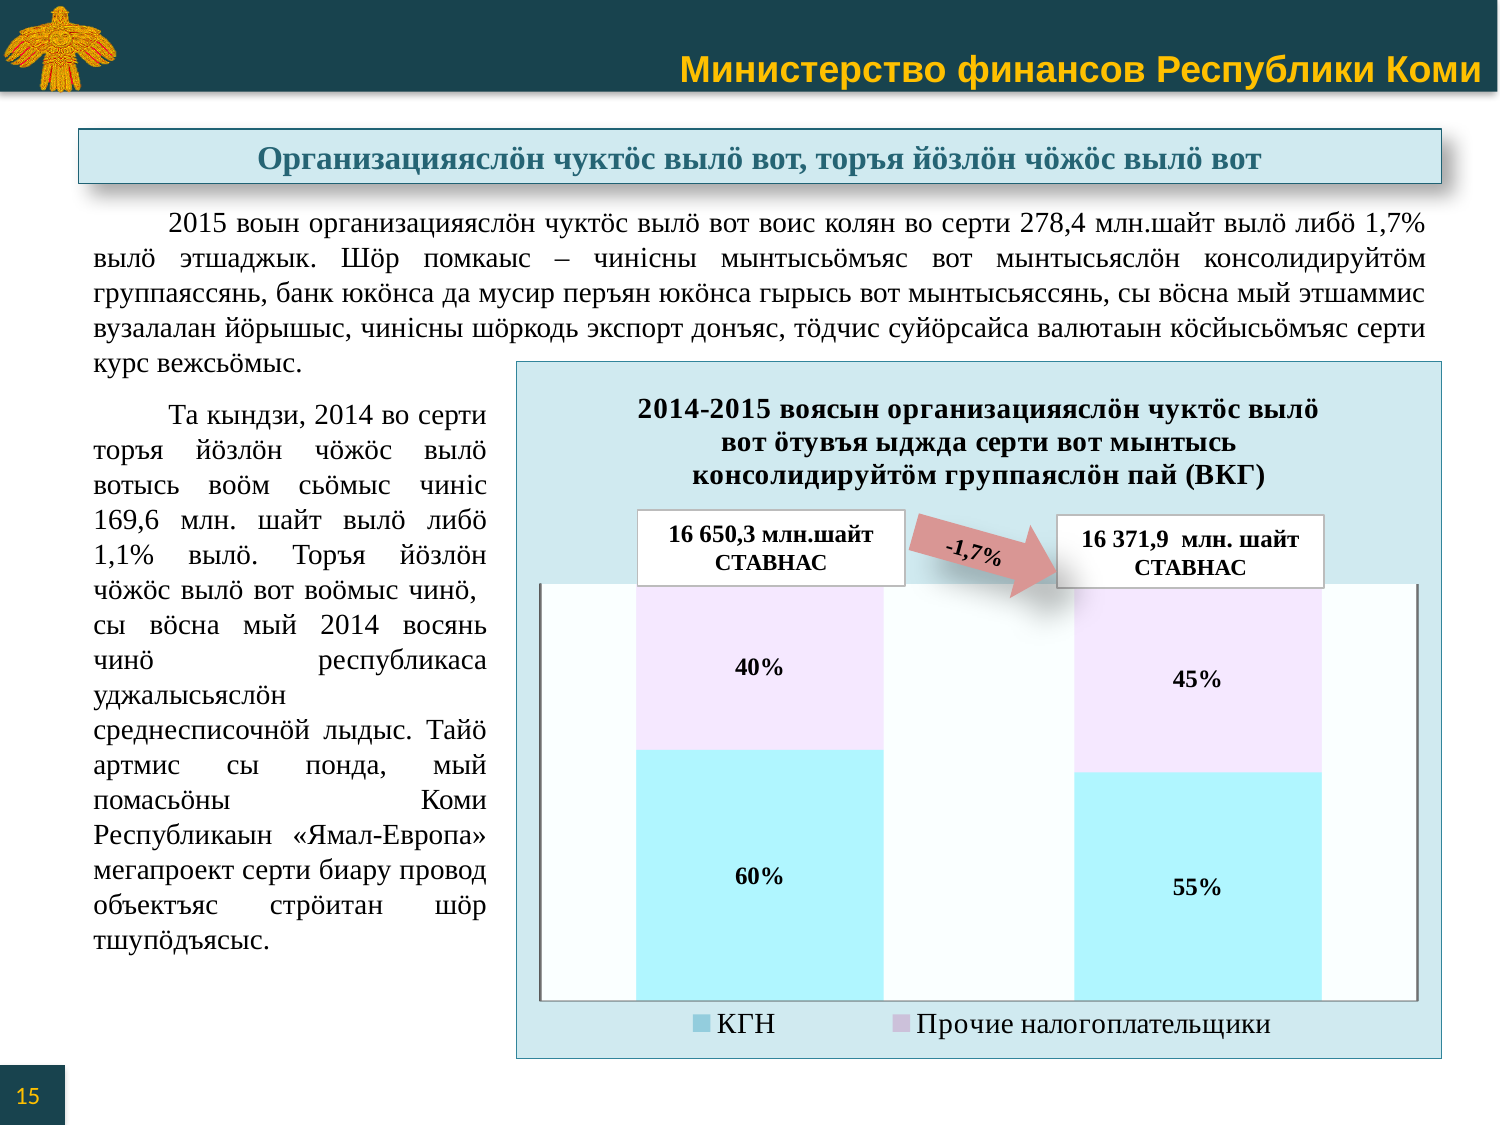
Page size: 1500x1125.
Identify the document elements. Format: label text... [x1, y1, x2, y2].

slide_number 15 [0, 1065, 65, 1125]
picture [0, 0, 124, 114]
text_box Та кындзи, 2014 во серти торъя йӧзлӧн чӧжӧс вылӧ вотысь воӧм сьӧмыс чинiс 169,6 млн. шайт вылӧ либӧ 1,1% вылӧ. Торъя йӧзлӧн чӧжӧс вылӧ вот воӧмыс чинӧ, сы вӧсна мый 2014 восянь чинӧ республикаса уджалысьяслӧн среднесписочнӧй лыдыс. Тайӧ артмис сы понда, мый помасьӧны Коми Республикаын «Ямал-Европа» мегапроект серти биару провод объектъяс стрӧитан шӧр тшупӧдъясыс. [78, 388, 502, 963]
table_cell 109 677 [87, 196, 1442, 204]
text_box Организацияяслӧн чуктӧс вылӧ вот, торъя йӧзлӧн чӧжӧс вылӧ вот [78, 128, 1442, 184]
chart [516, 361, 1442, 1059]
text_box 2015 воын организацияяслӧн чуктӧс вылӧ вот воис колян во серти 278,4 млн.шайт вылӧ либӧ 1,7% вылӧ этшаджык. Шӧр помкаыс – чинiсны мынтысьӧмъяс вот мынтысьяслӧн консолидируйтӧм группаяссянь, банк юкӧнса да мусир перъян юкӧнса гырысь вот мынтысьяссянь, сы вӧсна мый этшаммис вузалалан йӧрышыс, чинiсны шӧркодь экспорт донъяс, тӧдчис суйӧрсайса валютаын кӧсйысьӧмъяс серти курс вежсьӧмыс. [78, 196, 1442, 386]
